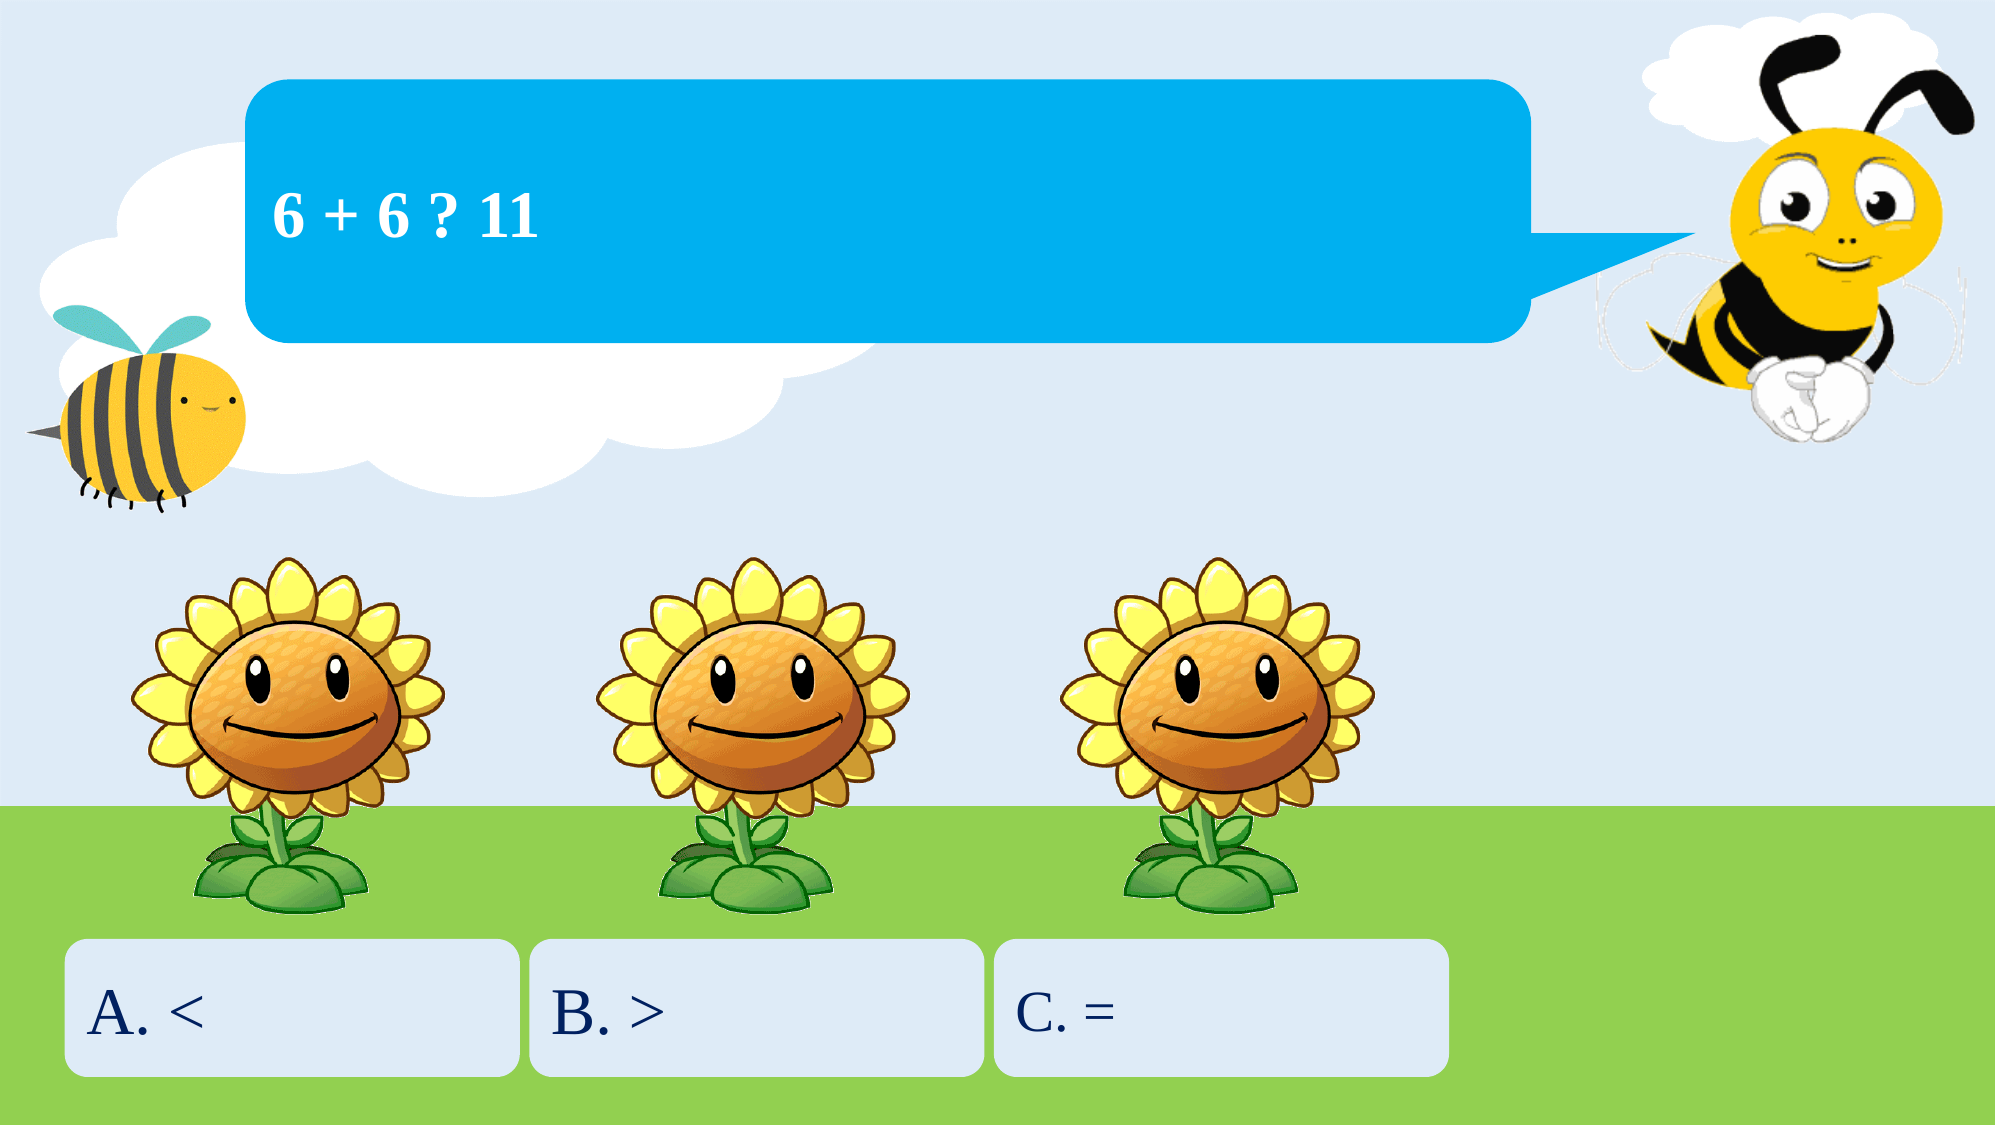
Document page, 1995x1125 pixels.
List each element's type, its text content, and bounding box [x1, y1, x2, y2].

text_box B. > [527, 952, 987, 1080]
text_box A. < [62, 952, 522, 1080]
text_box C. = [991, 952, 1452, 1080]
picture [0, 0, 1995, 1125]
text_box 6 + 6 ? 11 [242, 77, 1544, 346]
